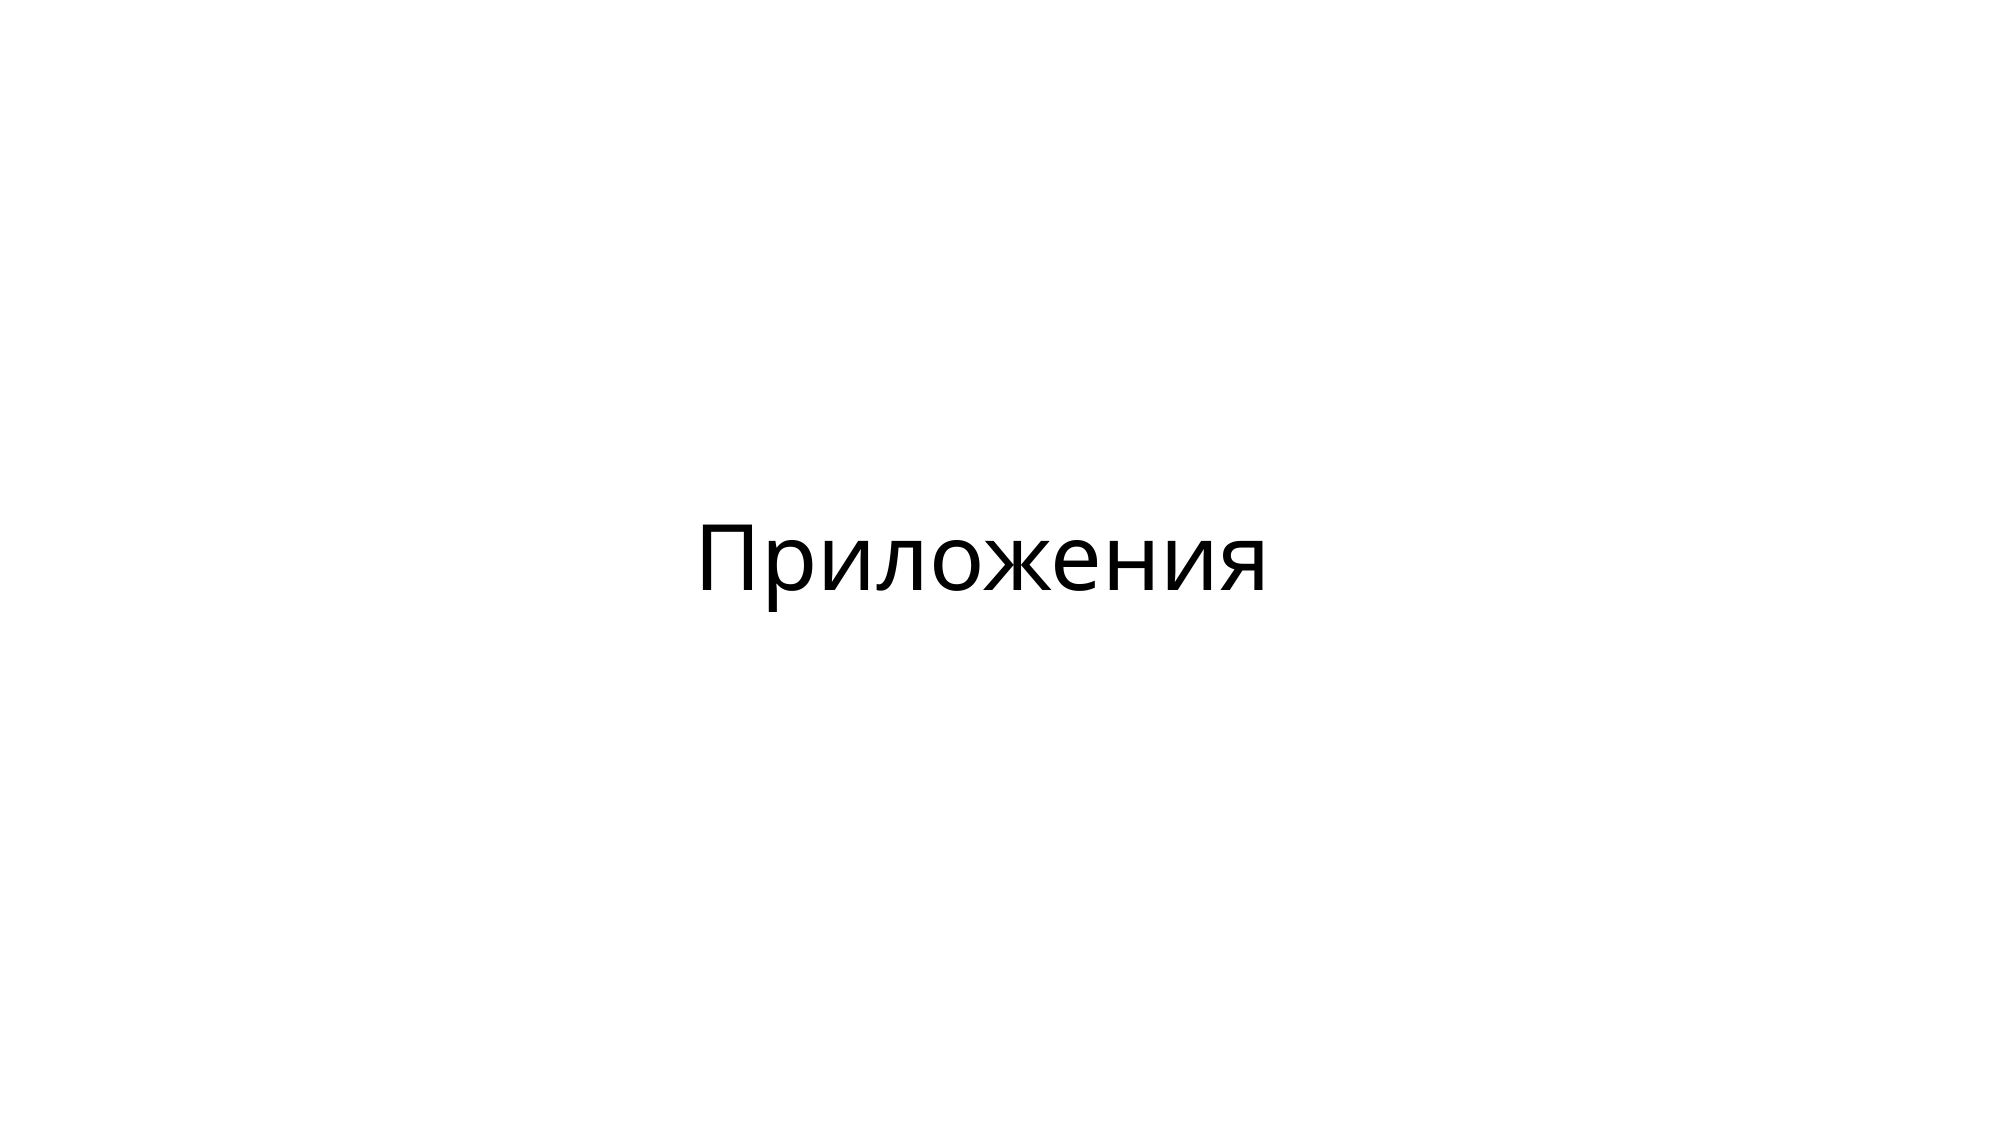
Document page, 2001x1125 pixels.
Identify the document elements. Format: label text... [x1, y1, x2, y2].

title Приложения [120, 452, 1846, 670]
